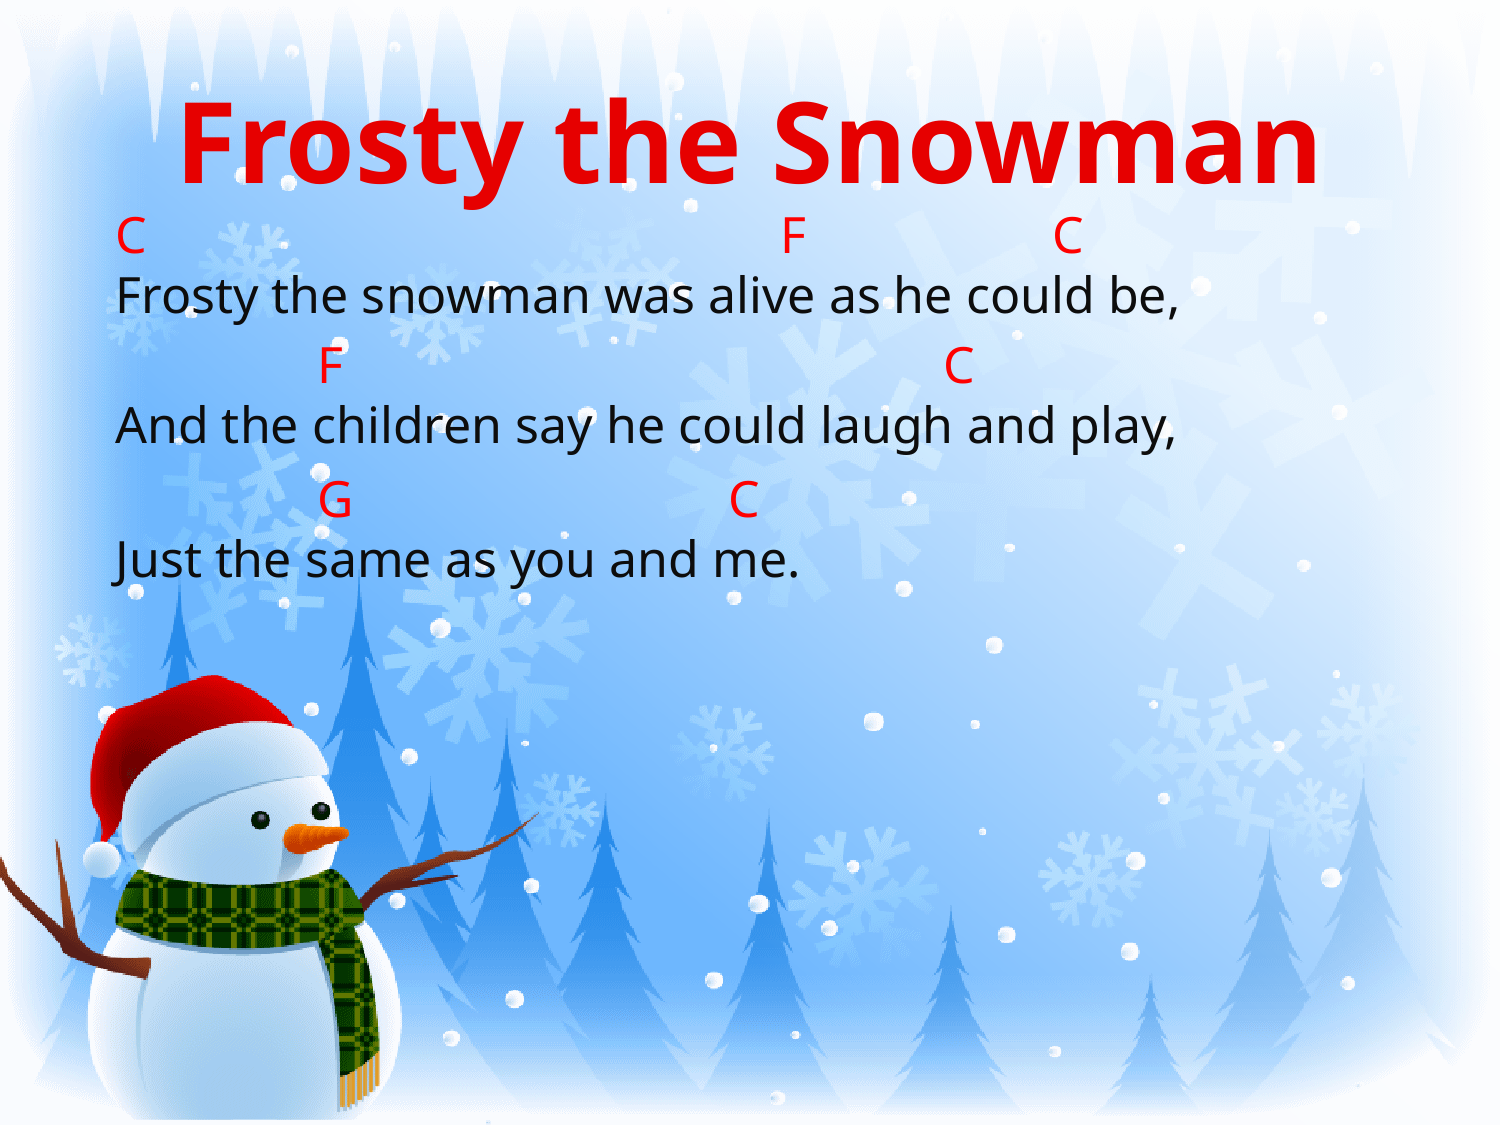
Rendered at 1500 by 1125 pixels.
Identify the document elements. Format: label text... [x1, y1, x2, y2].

list C F C Frosty the snowman was alive as he could be, F C And the children say he could laugh and play, G C Just the same as you and me. [100, 196, 1500, 959]
title Frosty the Snowman [75, 45, 1425, 233]
picture [0, 0, 1500, 1125]
